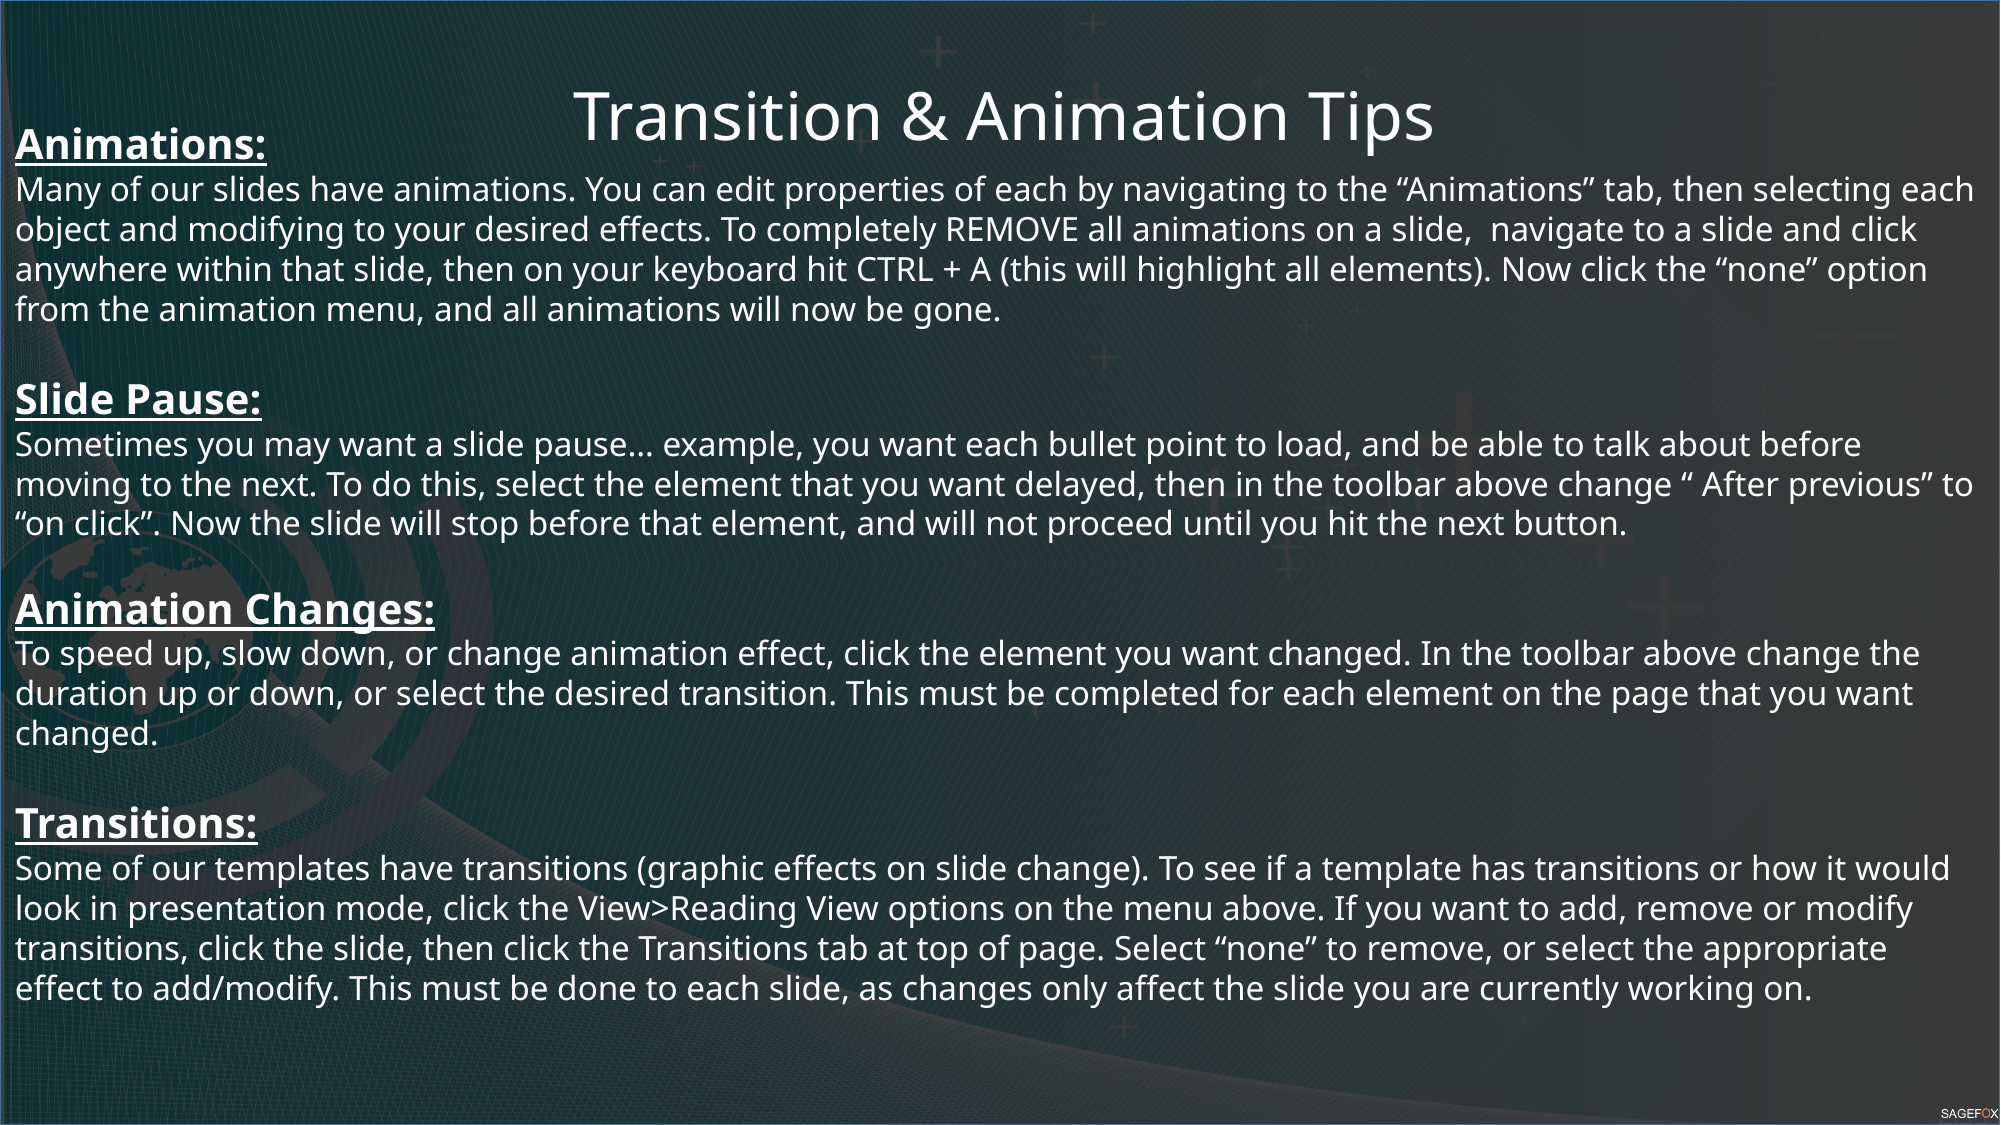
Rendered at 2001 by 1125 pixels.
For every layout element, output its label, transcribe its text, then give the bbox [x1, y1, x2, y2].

title Transition & Animation Tips [477, 59, 1532, 177]
text_box Animations: Many of our slides have animations. You can edit properties of each by navigating to the “Animations” tab, then selecting each object and modifying to your desired effects. To completely REMOVE all animations on a slide, navigate to a slide and click anywhere within that slide, then on your keyboard hit CTRL + A (this will highlight all elements). Now click the “none” option from the animation menu, and all animations will now be gone. Slide Pause: Sometimes you may want a slide pause… example, you want each bullet point to load, and be able to talk about before moving to the next. To do this, select the element that you want delayed, then in the toolbar above change “ After previous” to “on click”. Now the slide will stop before that element, and will not proceed until you hit the next button. Animation Changes: To speed up, slow down, or change animation effect, click the element you want changed. In the toolbar above change the duration up or down, or select the desired transition. This must be completed for each element on the page that you want changed. Transitions: Some of our templates have transitions (graphic effects on slide change). To see if a template has transitions or how it would look in presentation mode, click the View>Reading View options on the menu above. If you want to add, remove or modify transitions, click the slide, then click the Transitions tab at top of page. Select “none” to remove, or select the appropriate effect to add/modify. This must be done to each slide, as changes only affect the slide you are currently working on. [0, 0, 2000, 1125]
